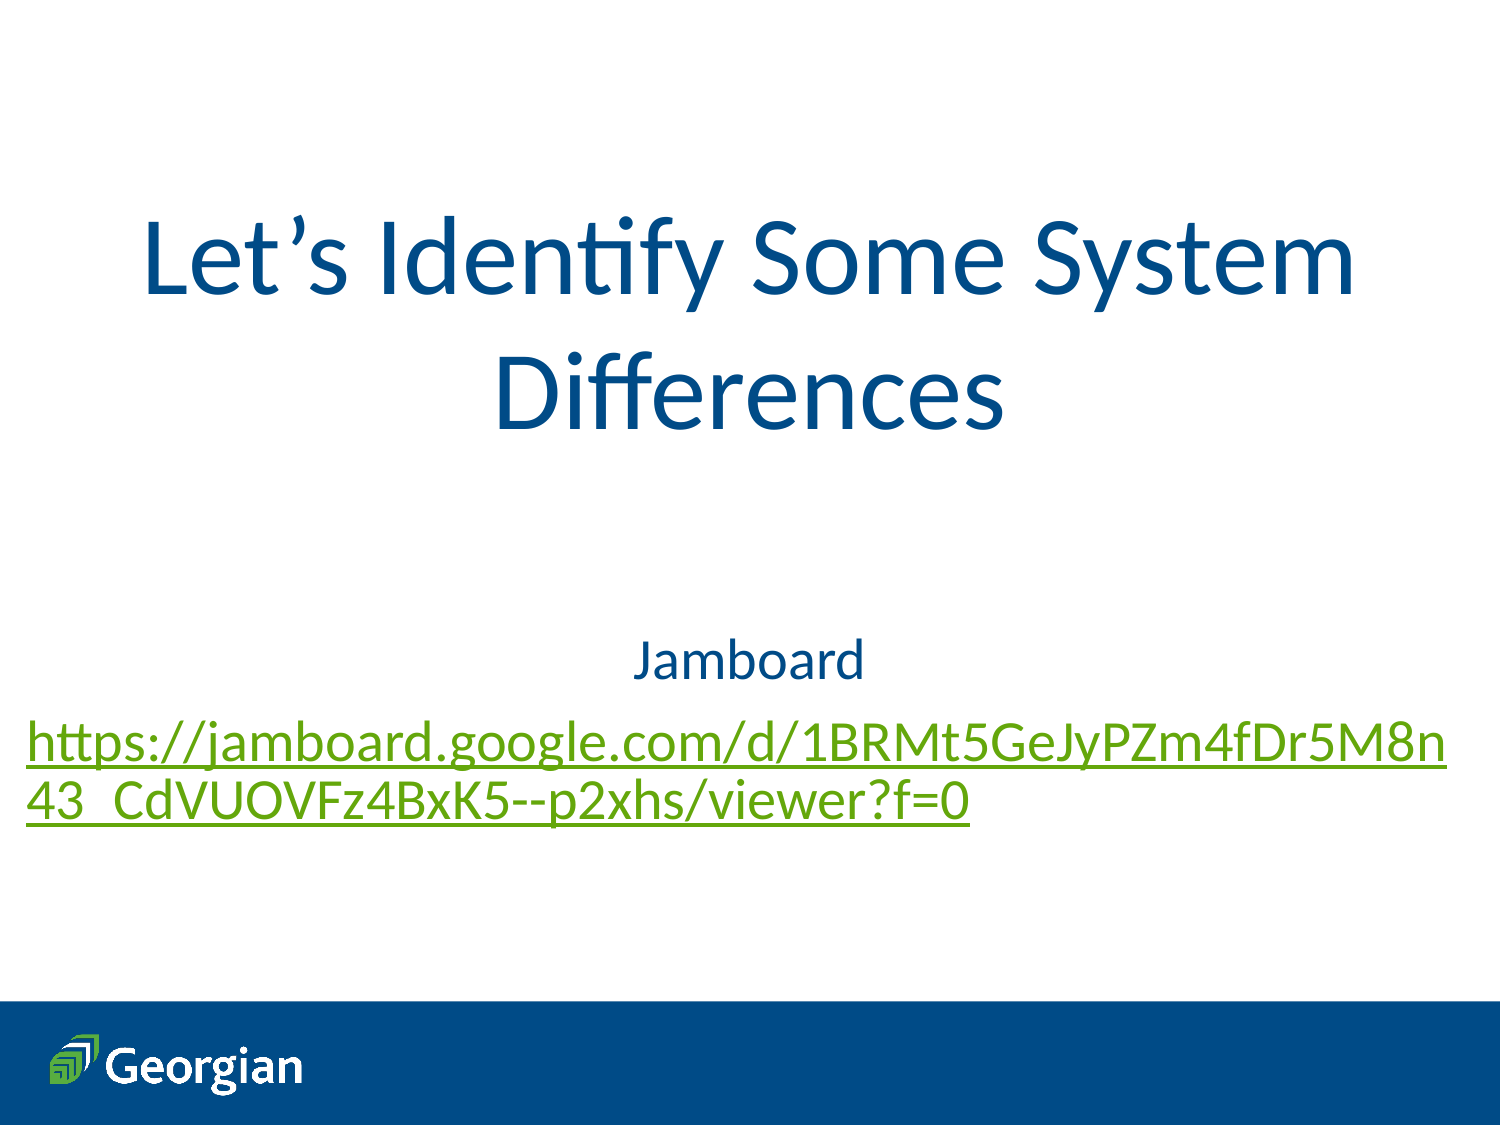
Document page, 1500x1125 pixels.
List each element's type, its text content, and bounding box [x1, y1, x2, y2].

list Let’s Identify Some System Differences Jamboard https://jamboard.google.com/d/1BRMt5GeJyPZm4fDr5M8n43_CdVUOVFz4BxK5--p2xhs/viewer?f=0 [26, 125, 1474, 830]
picture [24, 1017, 327, 1121]
